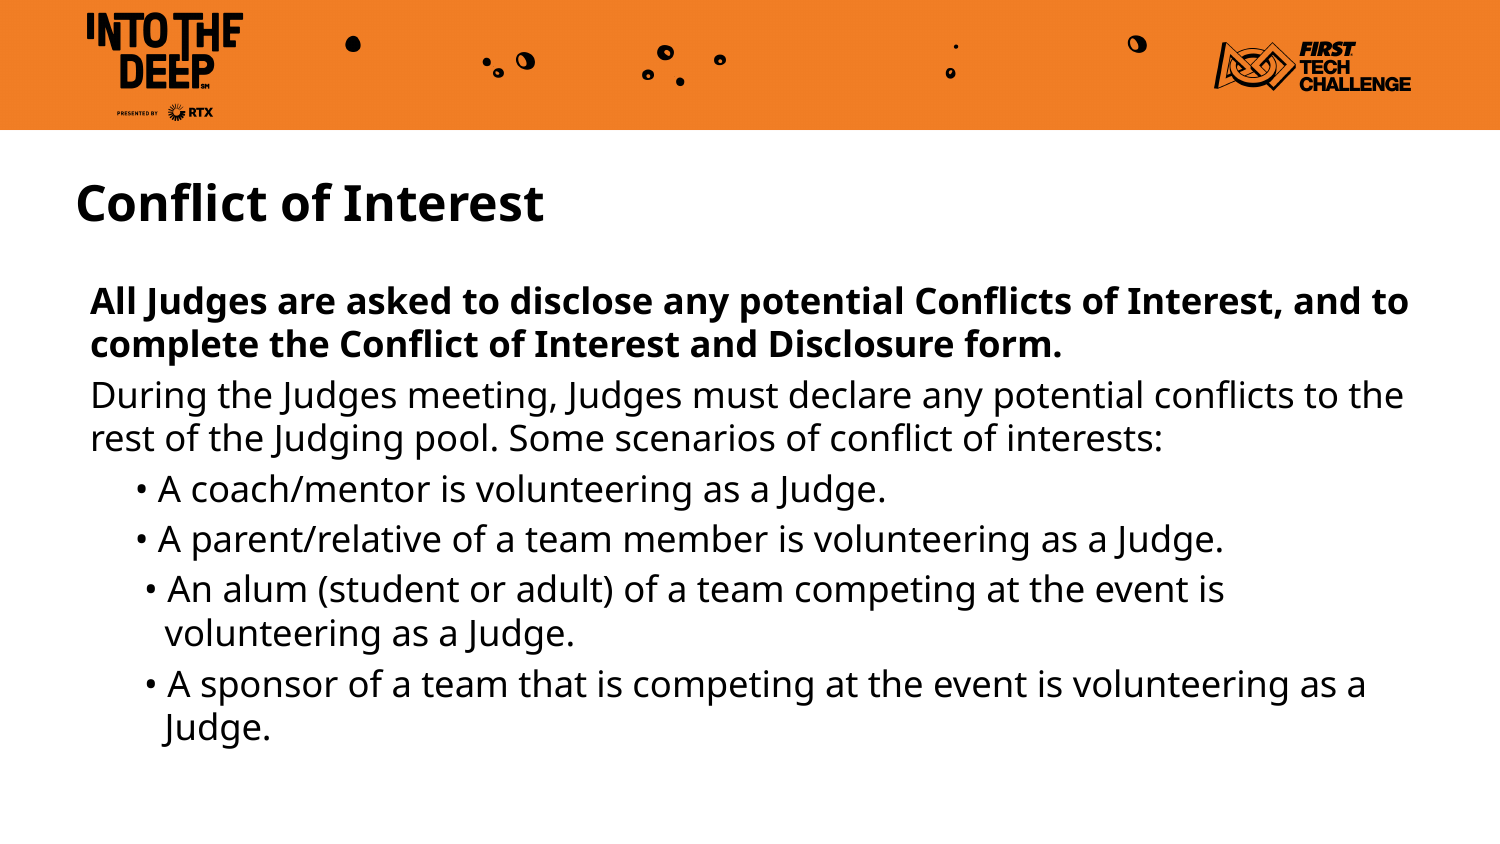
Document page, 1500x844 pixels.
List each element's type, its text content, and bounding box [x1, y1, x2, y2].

picture [0, 0, 1500, 844]
title Conflict of Interest [75, 155, 1435, 247]
list All Judges are asked to disclose any potential Conflicts of Interest, and to complete the Conflict of Interest and Disclosure form. During the Judges meeting, Judges must declare any potential conflicts to the rest of the Judging pool. Some scenarios of conflict of interests: • A coach/mentor is volunteering as a Judge. • A parent/relative of a team member is volunteering as a Judge. • An alum (student or adult) of a team competing at the event is volunteering as a Judge. • A sponsor of a team that is competing at the event is volunteering as a Judge. [75, 270, 1435, 758]
